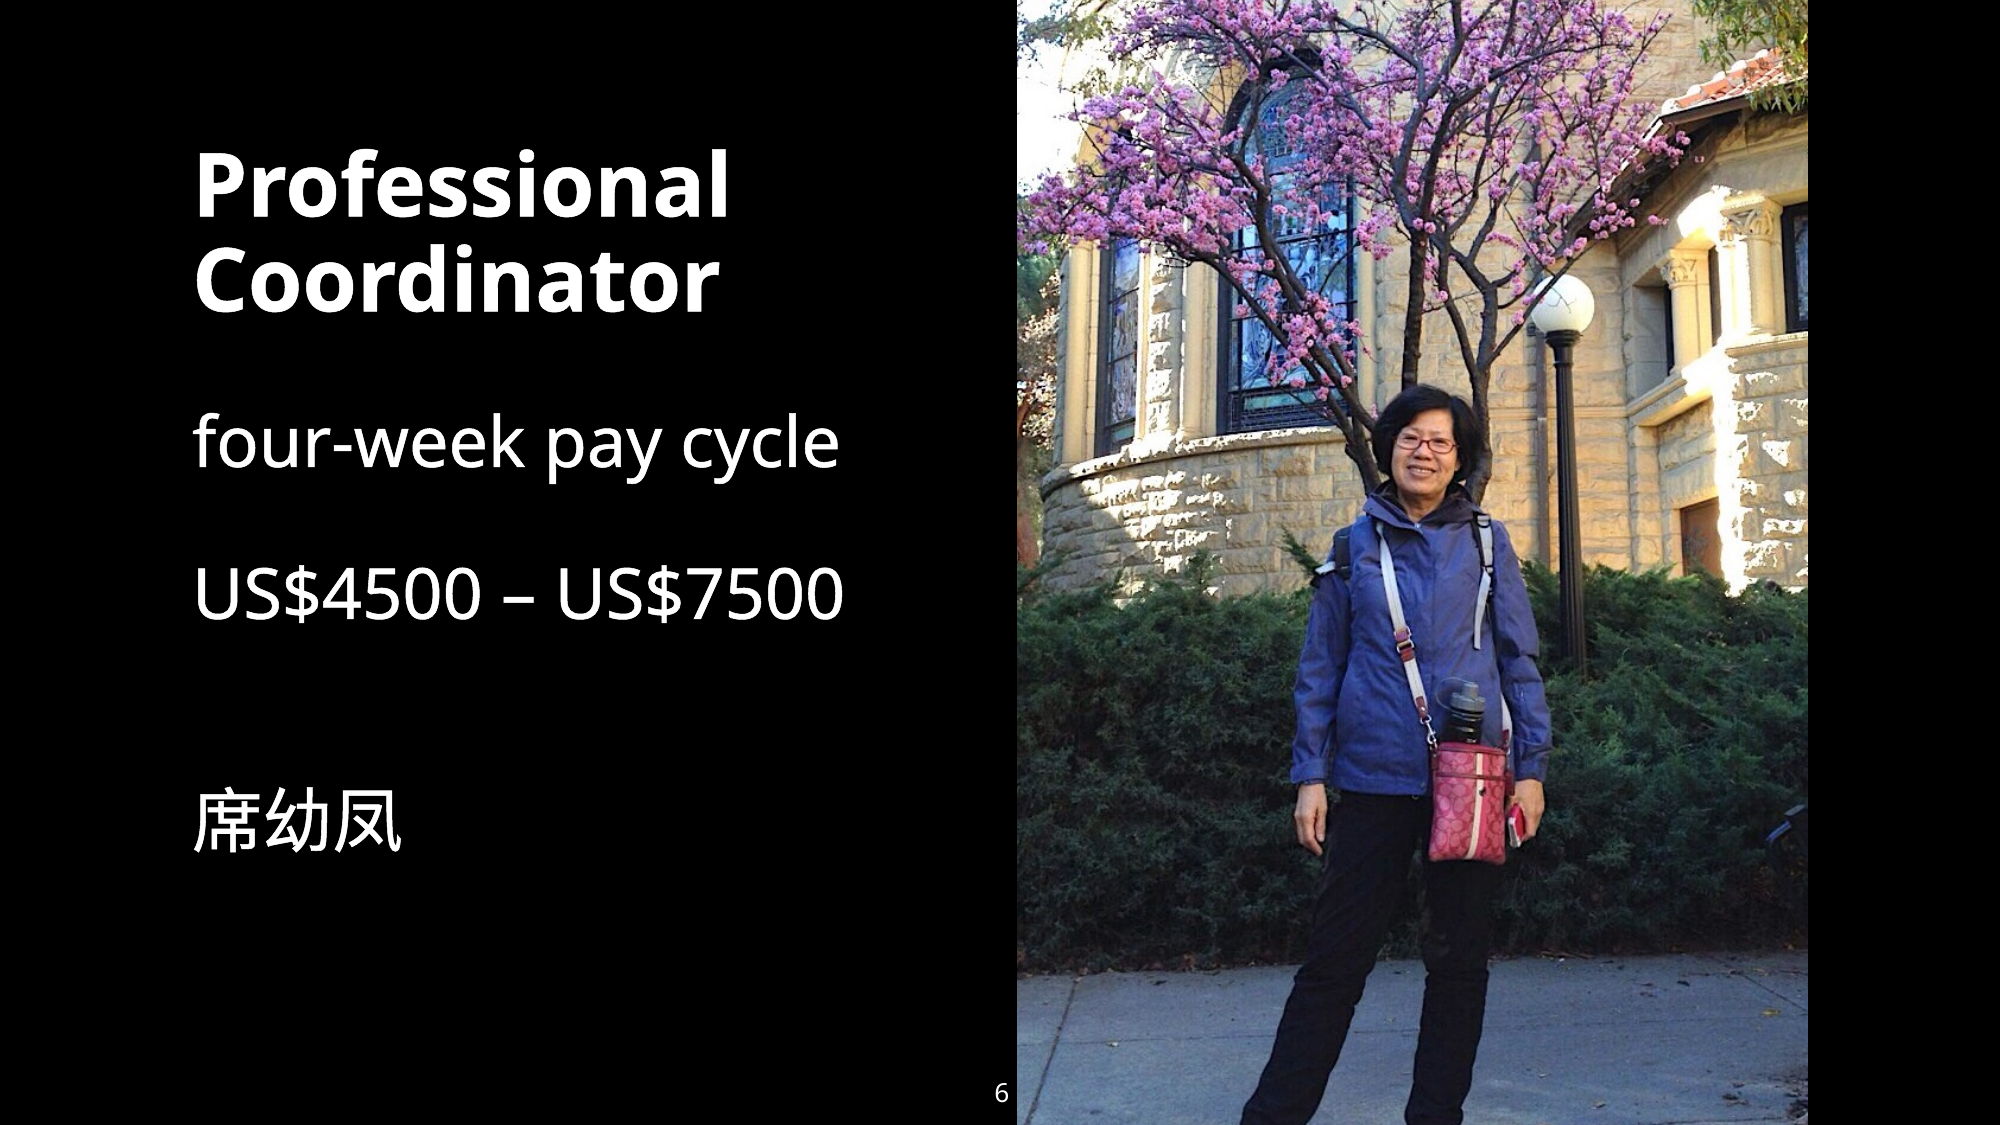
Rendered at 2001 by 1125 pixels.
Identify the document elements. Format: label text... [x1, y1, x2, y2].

slide_number 6 [985, 1067, 1017, 1118]
picture [1017, 0, 1808, 1125]
text_box Professional Coordinator four-week pay cycle US$4500 – US$7500 席幼凤 [184, 132, 925, 991]
